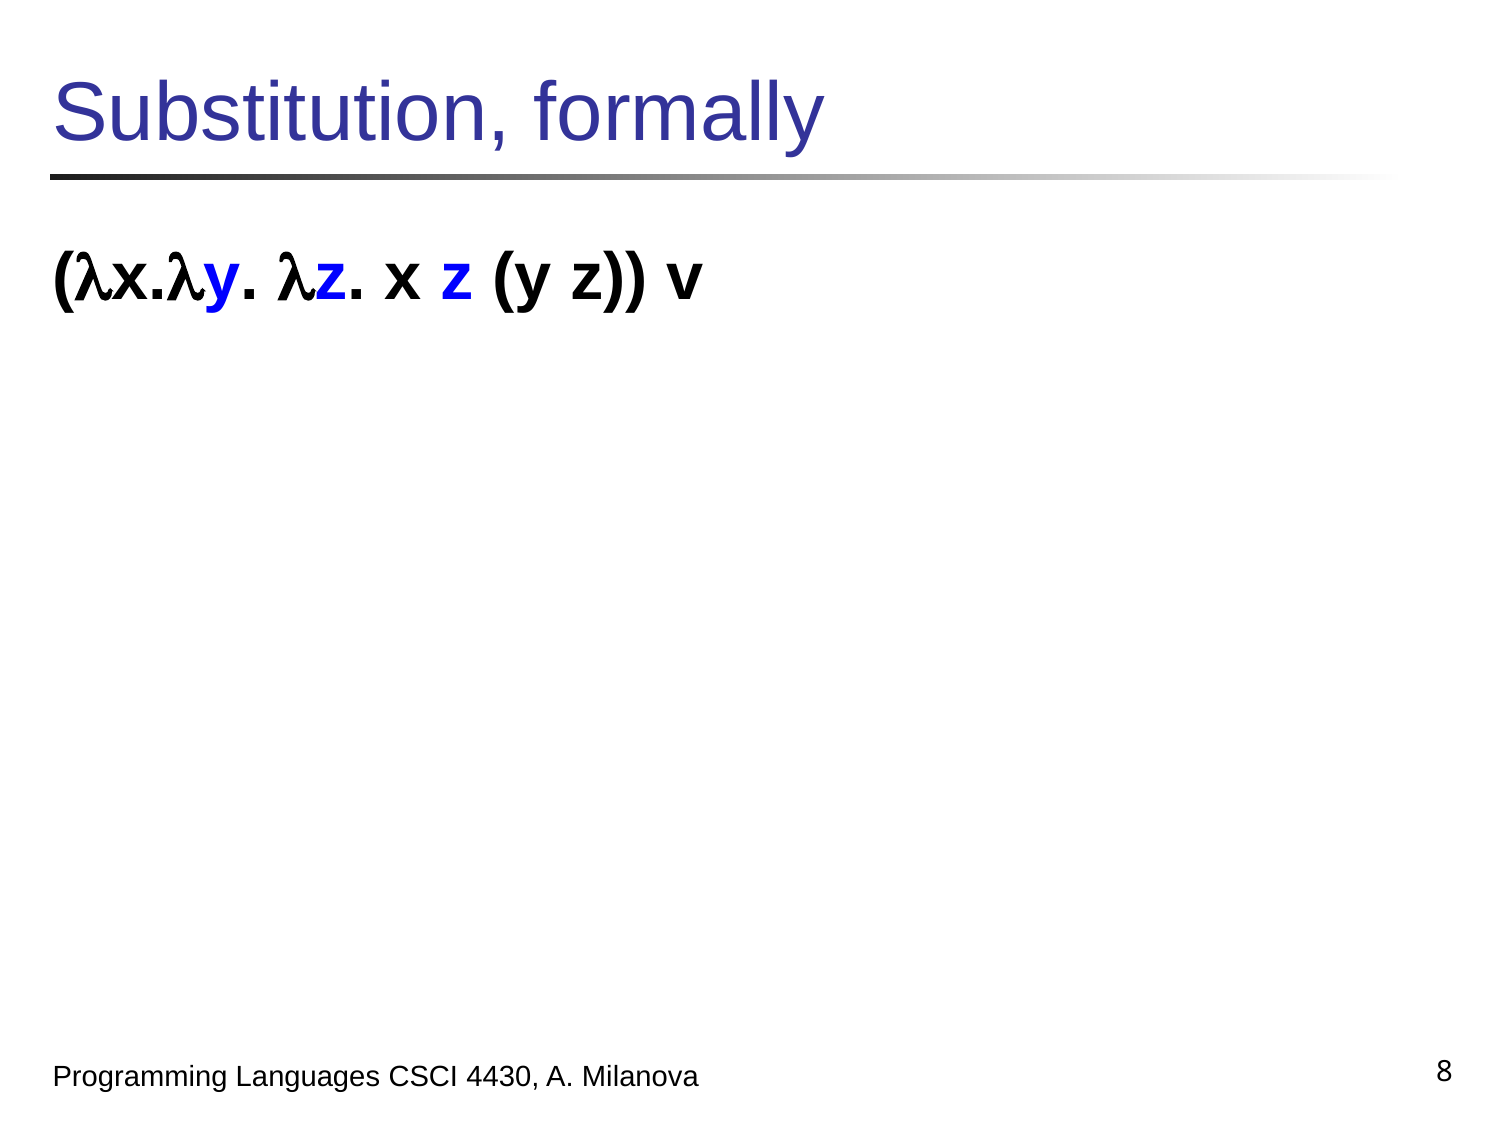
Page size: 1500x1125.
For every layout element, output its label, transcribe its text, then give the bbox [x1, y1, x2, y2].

slide_number 8 [1154, 1023, 1468, 1100]
footer Programming Languages CSCI 4430, A. Milanova [37, 1024, 813, 1101]
list (x.y. z. x z (y z)) v [37, 224, 1469, 1013]
title Substitution, formally [37, 0, 1466, 165]
